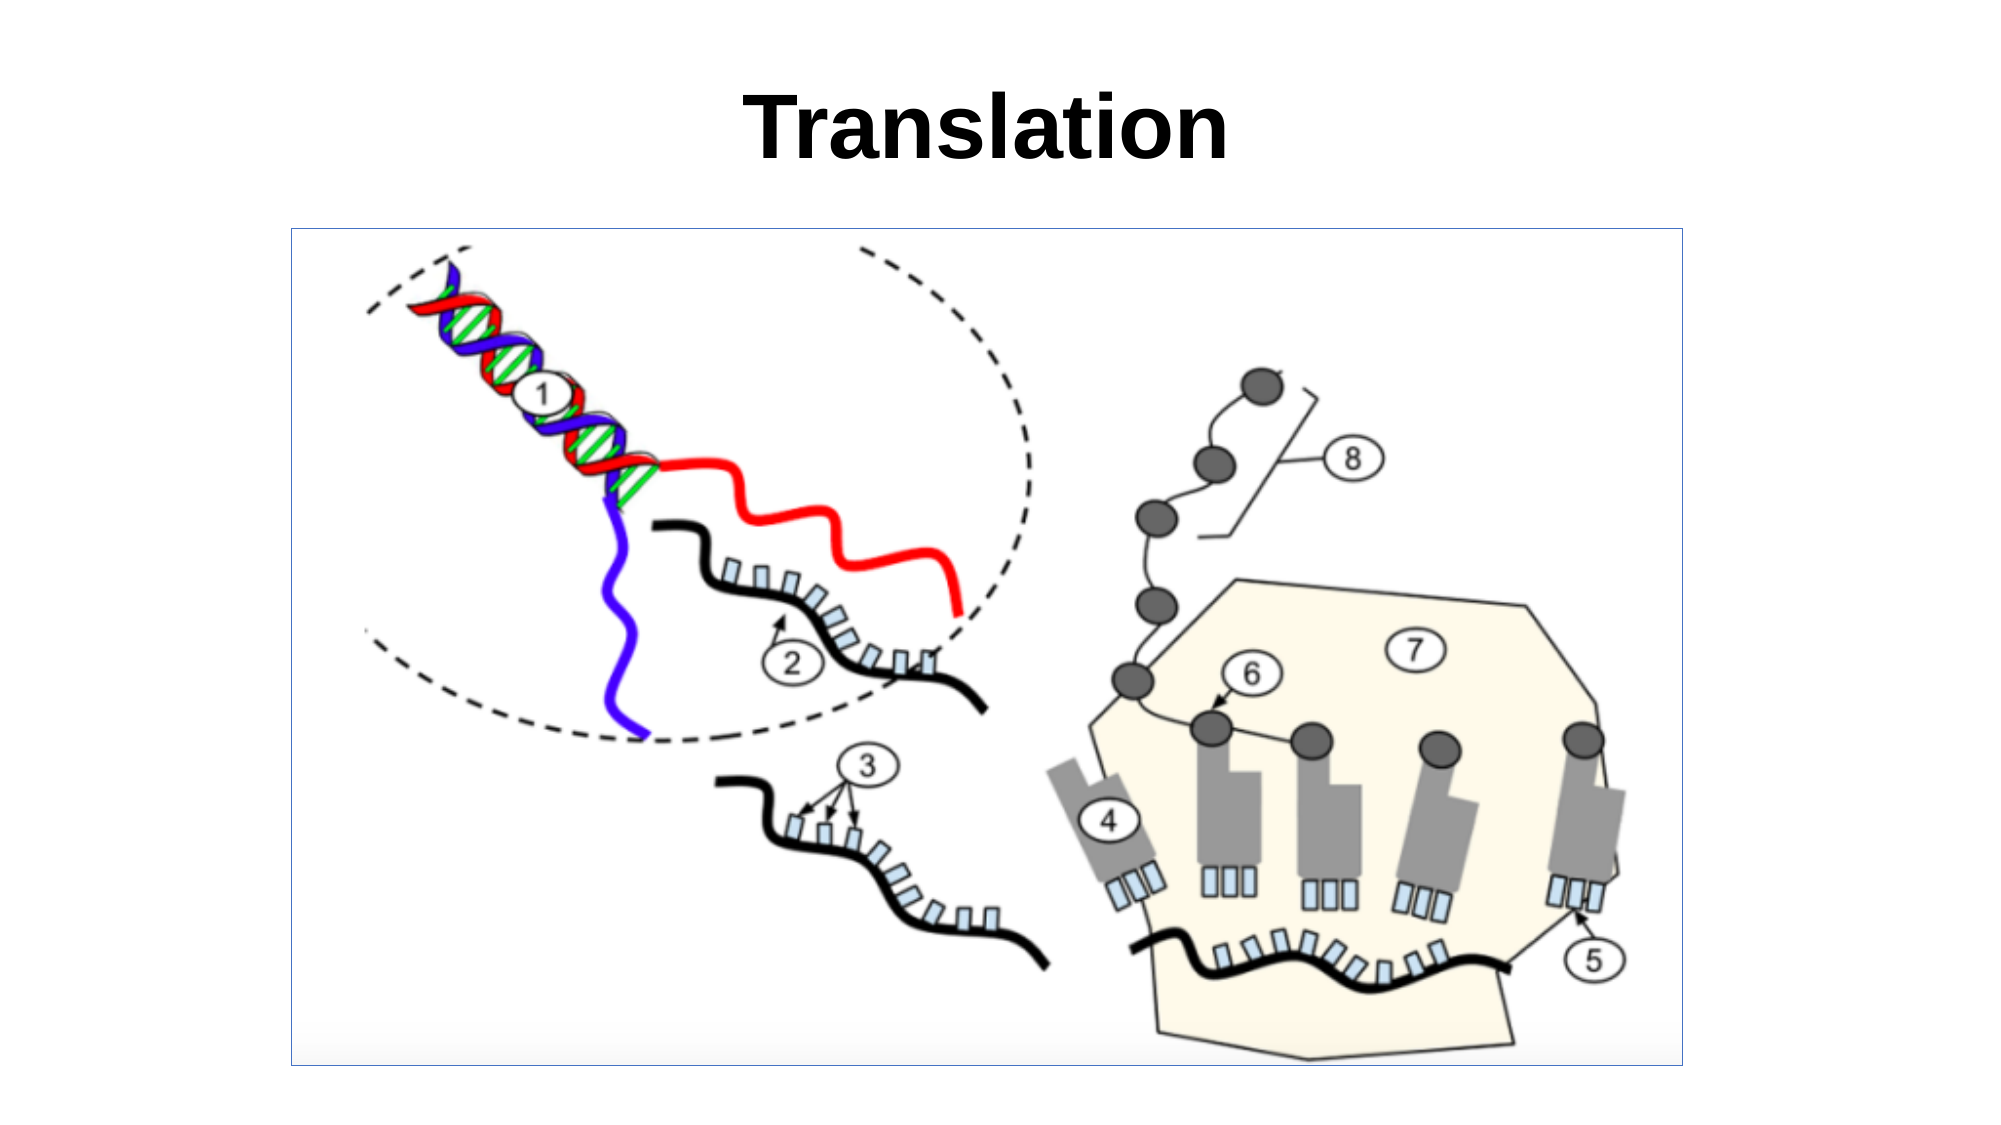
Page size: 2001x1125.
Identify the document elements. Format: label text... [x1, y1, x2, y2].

picture [291, 228, 1683, 1066]
text_box Translation [403, 59, 1570, 185]
